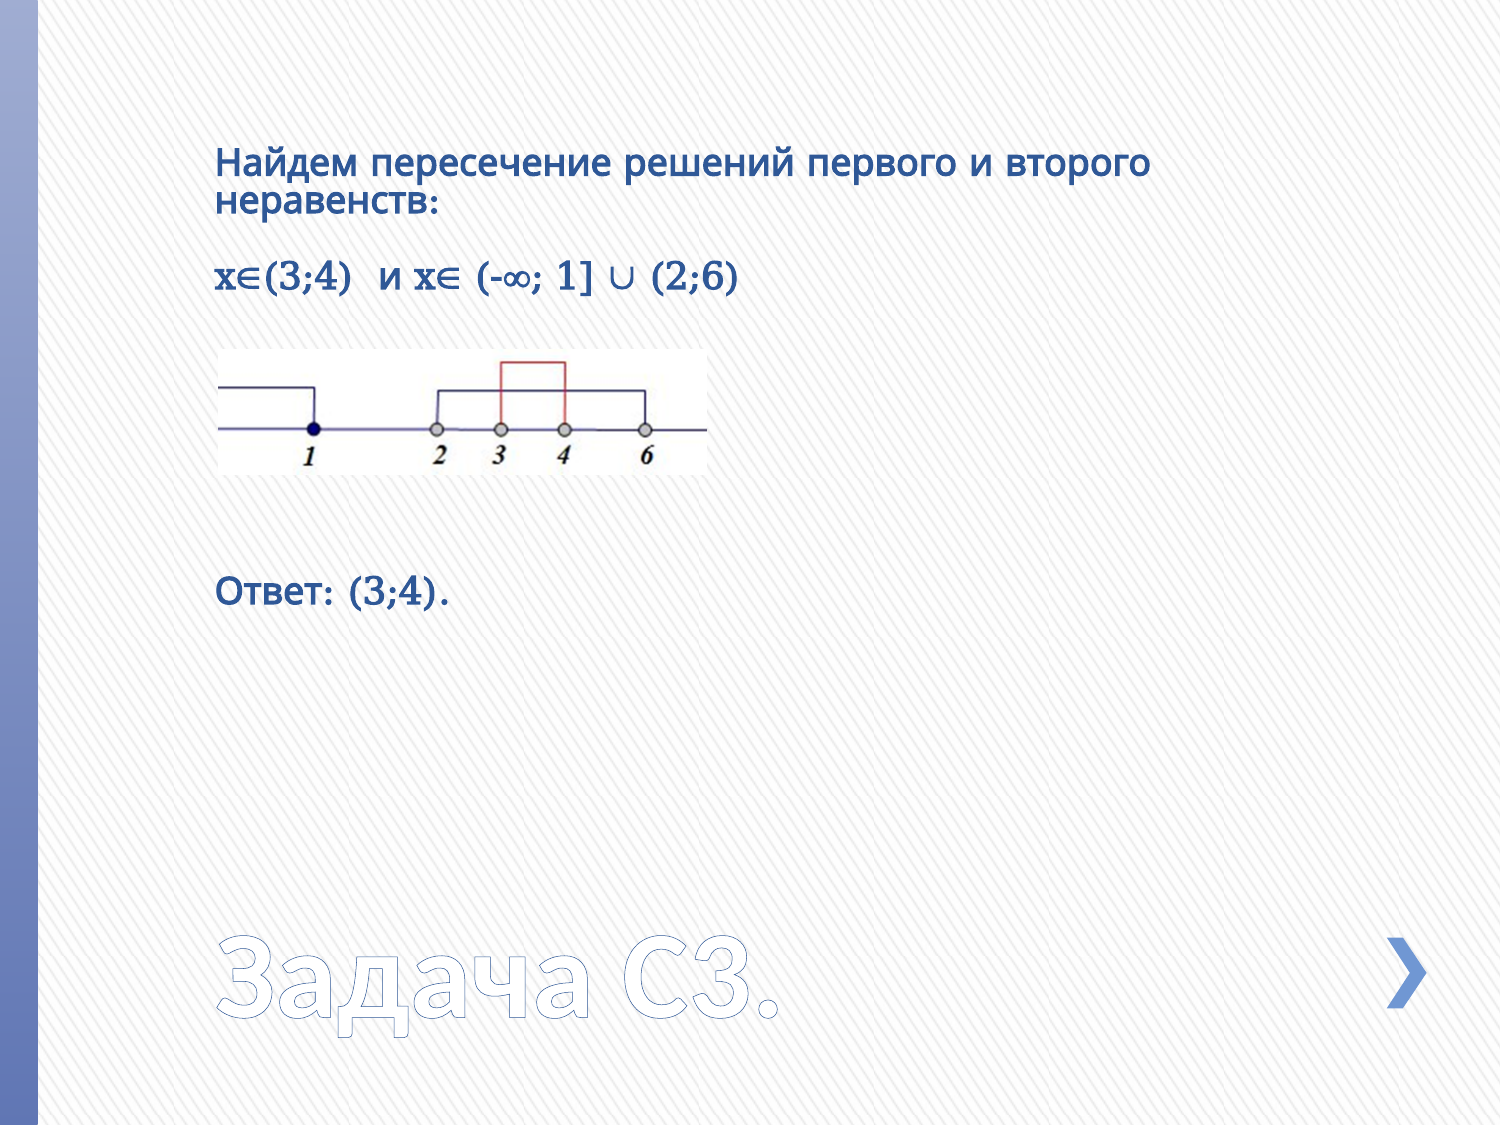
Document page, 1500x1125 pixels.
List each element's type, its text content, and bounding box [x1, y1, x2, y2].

list Найдем пересечение решений первого и второго неравенств: x(3;4) и x (-; 1]  (2;6) Ответ: (3;4). [199, 138, 1376, 858]
picture [218, 349, 707, 476]
title Задача С3. [200, 862, 1388, 1050]
